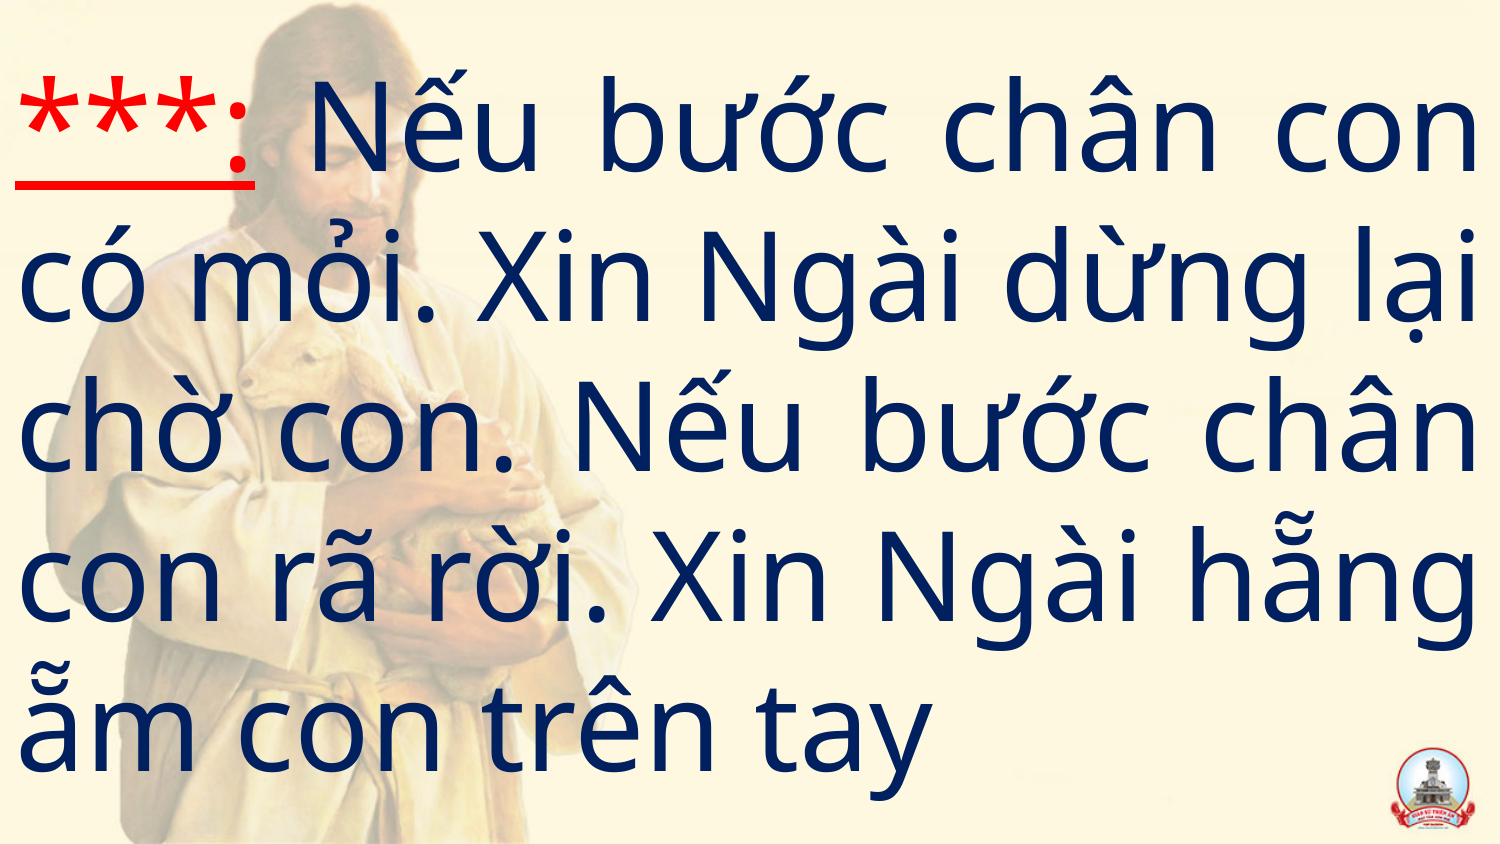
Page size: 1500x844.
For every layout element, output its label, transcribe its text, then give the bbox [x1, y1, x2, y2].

title ***: Nếu bước chân con có mỏi. Xin Ngài dừng lại chờ con. Nếu bước chân con rã rời. Xin Ngài hẵng ẵm con trên tay [0, 0, 1500, 844]
